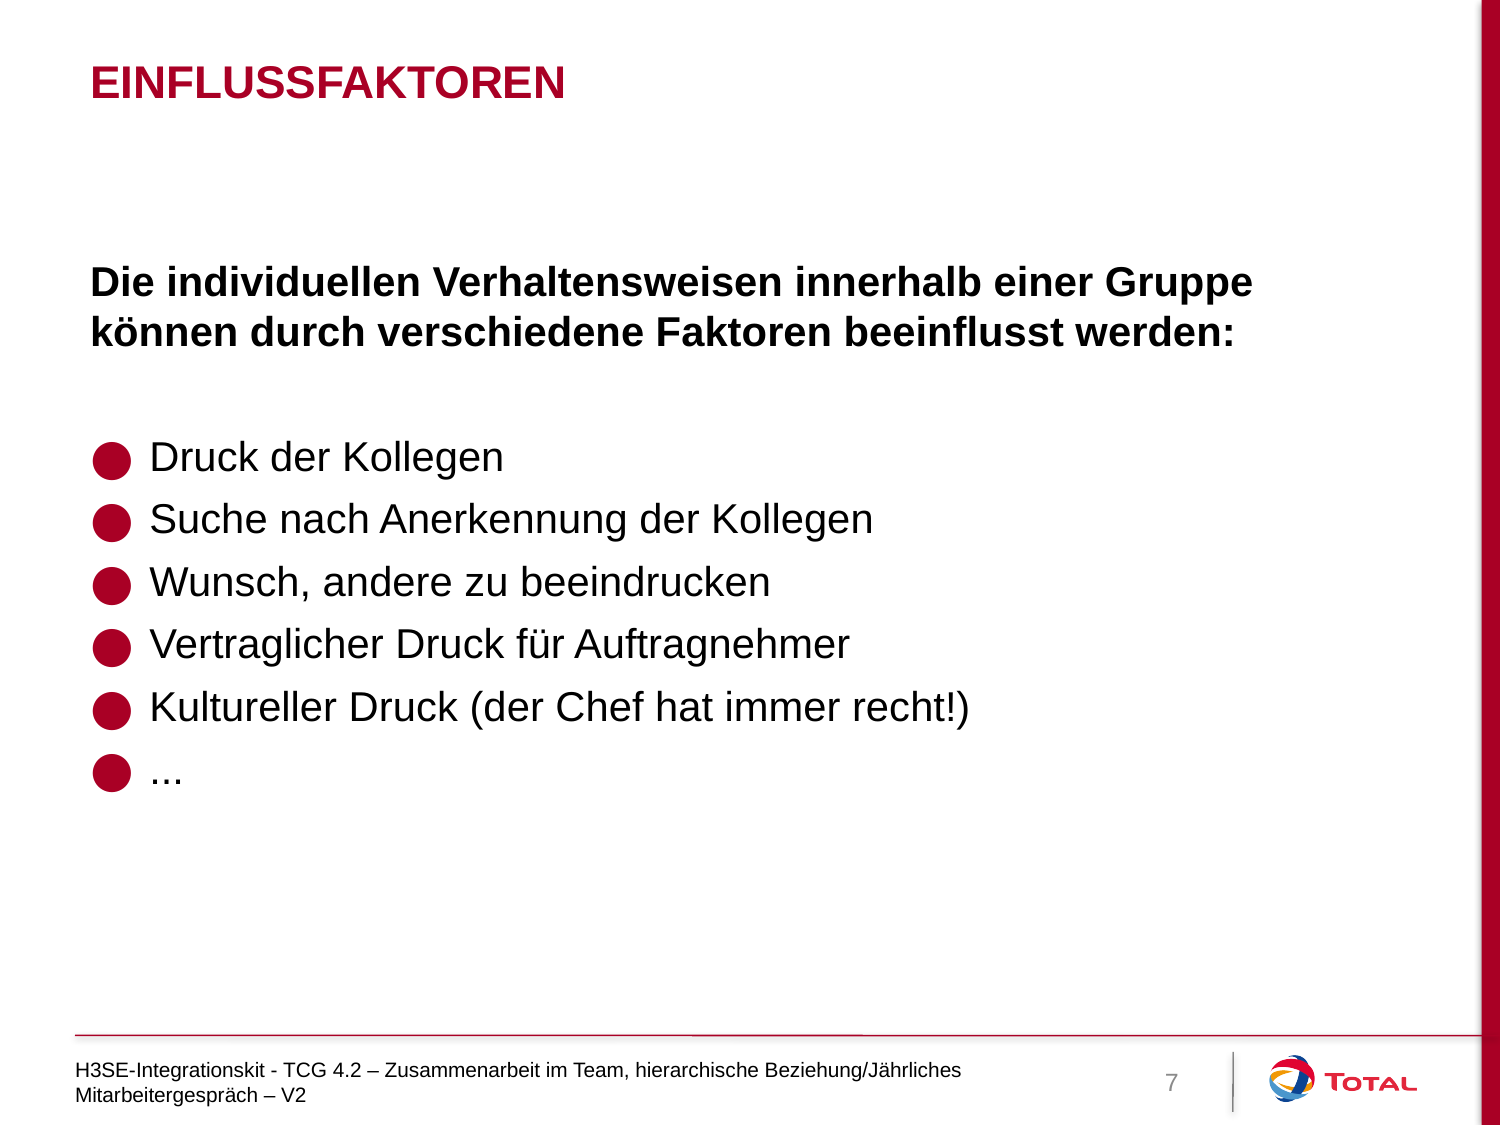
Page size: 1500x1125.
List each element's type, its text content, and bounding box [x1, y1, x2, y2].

title Einflussfaktoren [75, 45, 1424, 150]
list Die individuellen Verhaltensweisen innerhalb einer Gruppe können durch verschiedene Faktoren beeinflusst werden: Druck der Kollegen Suche nach Anerkennung der Kollegen Wunsch, andere zu beeindrucken Vertraglicher Druck für Auftragnehmer Kultureller Druck (der Chef hat immer recht!) ... [75, 184, 1424, 1012]
footer H3SE-Integrationskit - TCG 4.2 – Zusammenarbeit im Team, hierarchische Beziehung/Jährliches Mitarbeitergespräch – V2 [75, 1051, 1115, 1112]
picture [1260, 1045, 1426, 1112]
slide_number 7 [1115, 1051, 1194, 1112]
